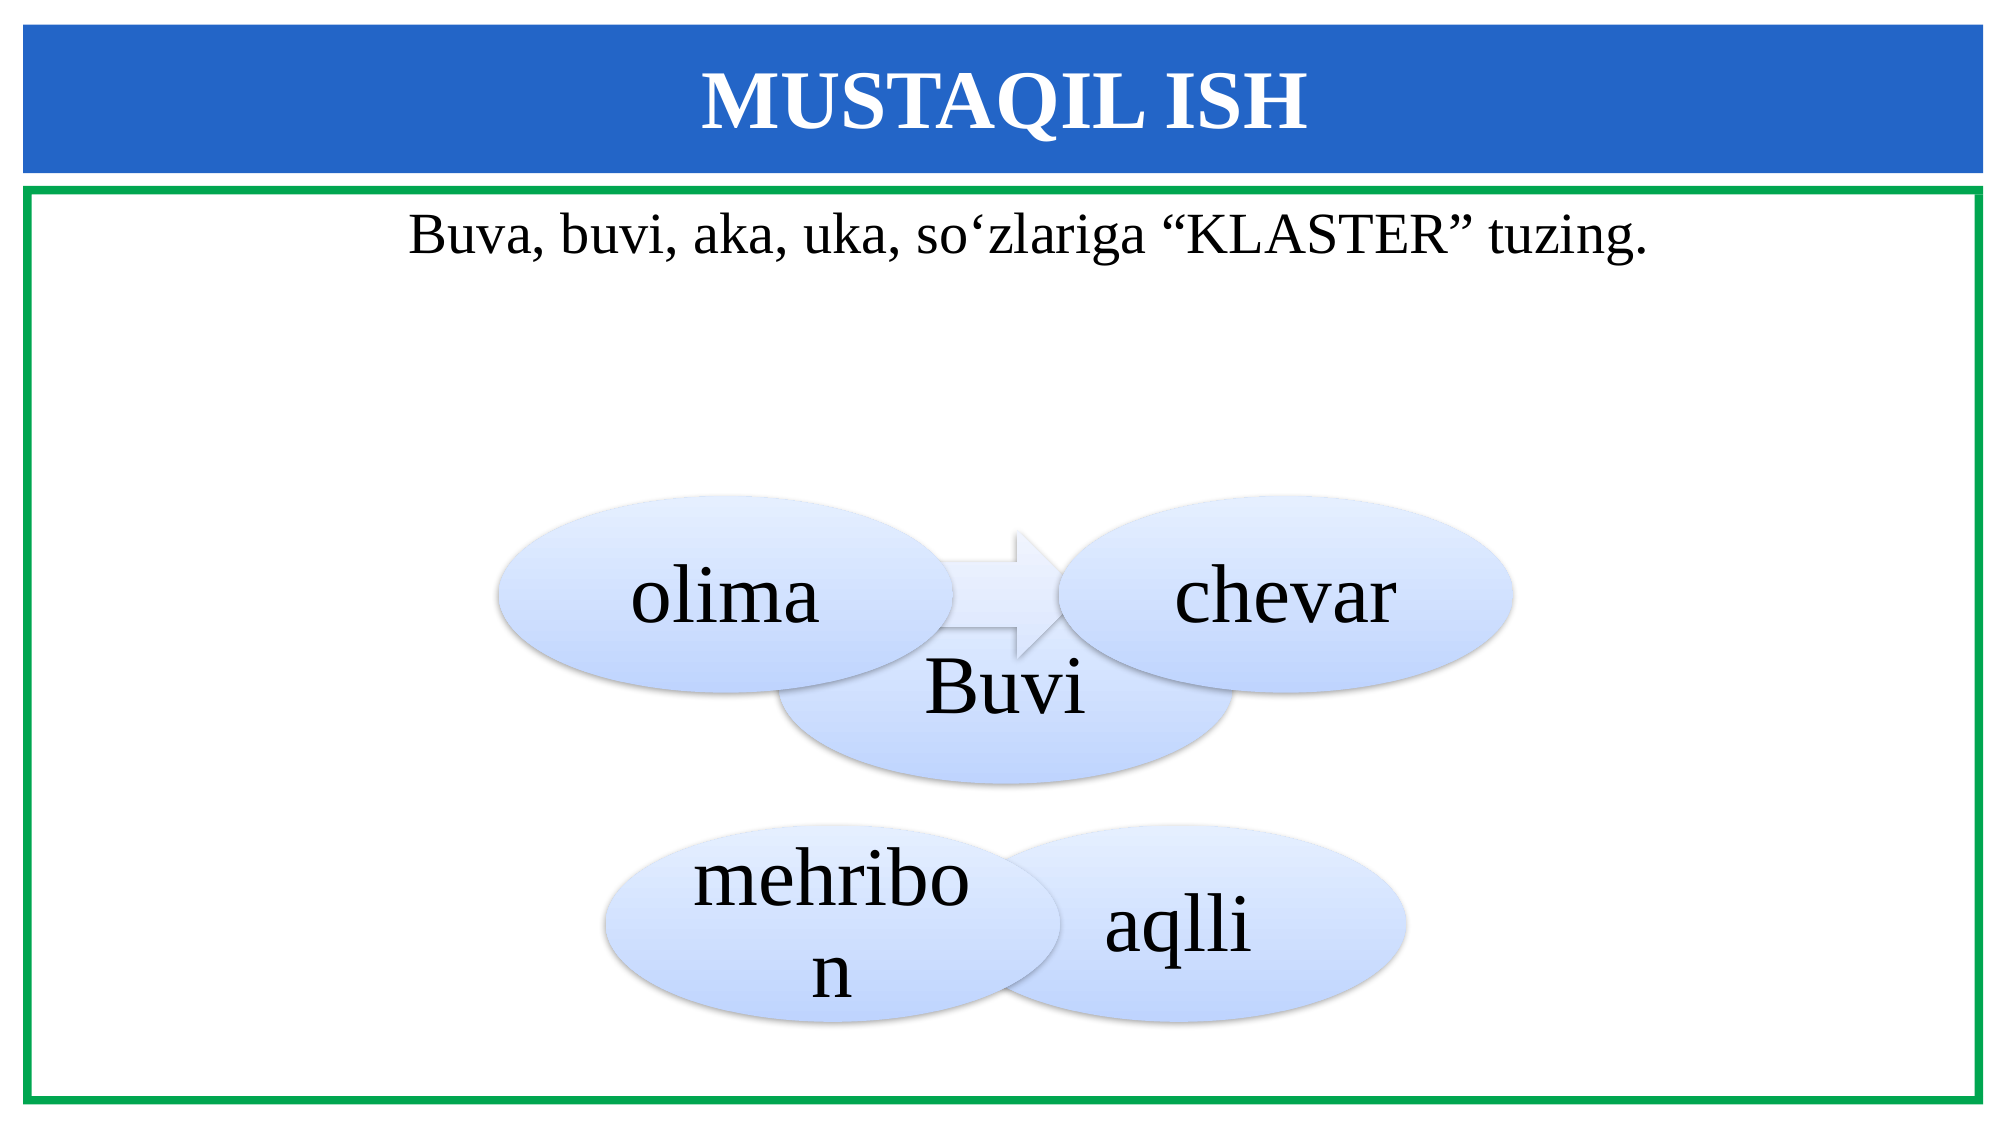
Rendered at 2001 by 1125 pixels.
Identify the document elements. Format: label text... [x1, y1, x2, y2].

title MUSTAQIL ISH [102, 45, 1894, 146]
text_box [97, 292, 1915, 1079]
text_box Buva, buvi, aka, uka, so‘zlariga “KLASTER” tuzing. [156, 187, 1903, 273]
